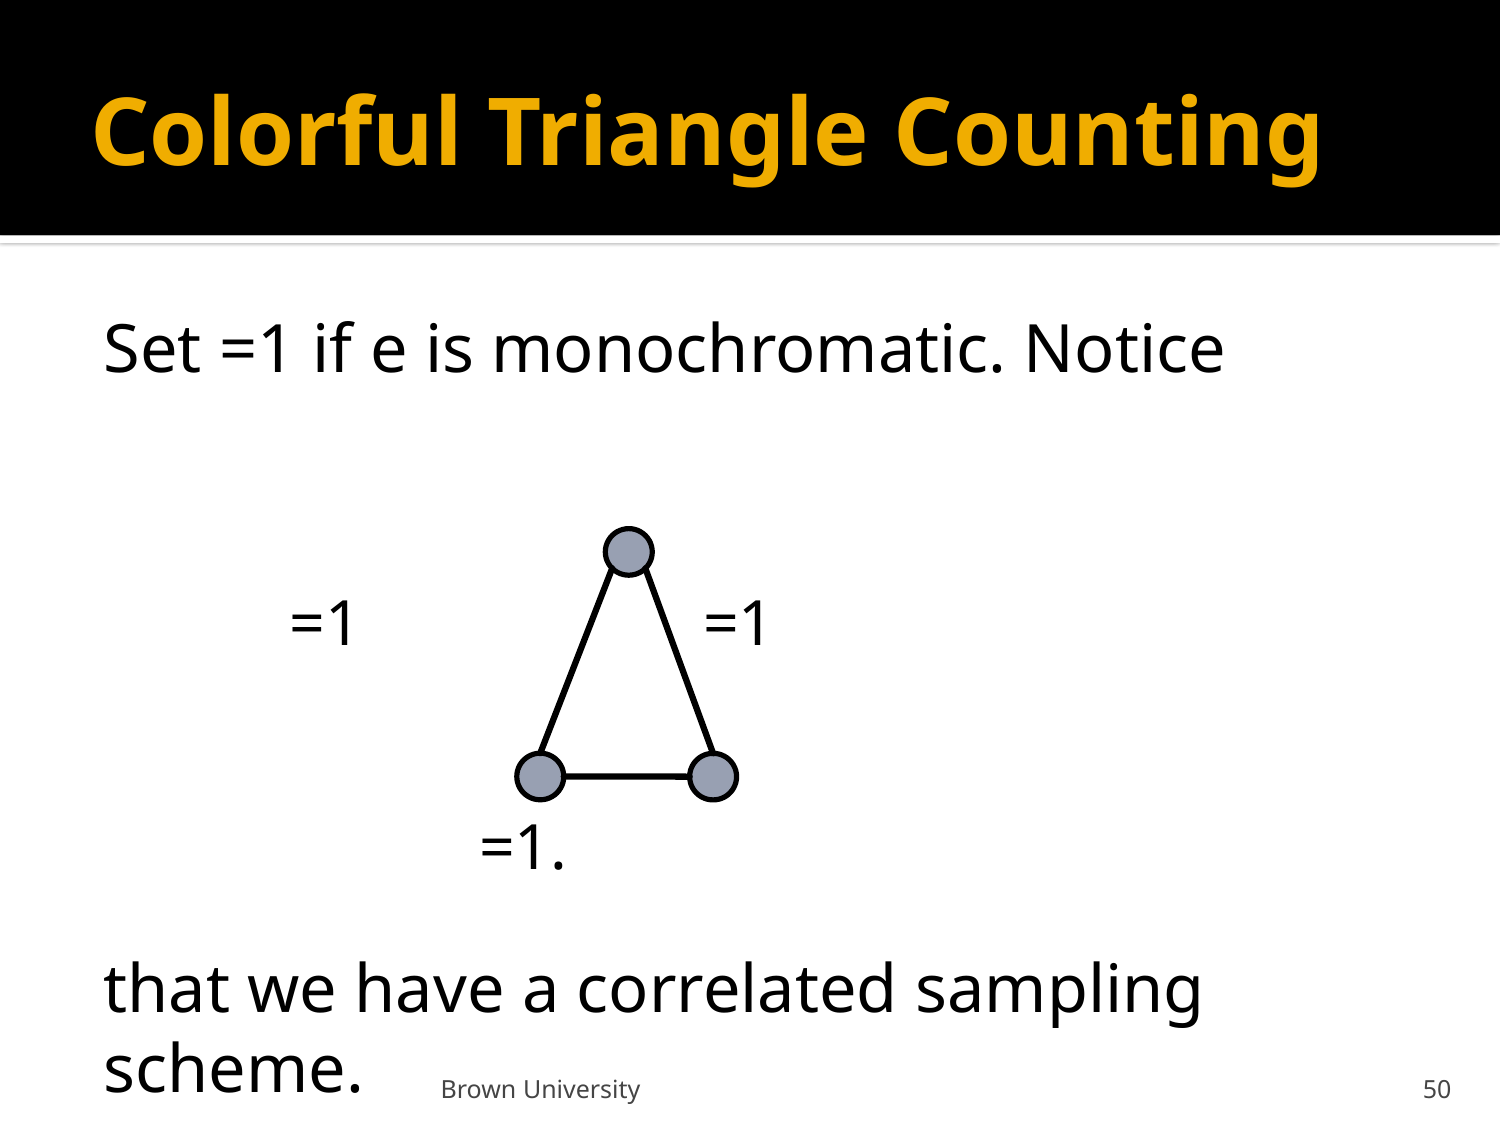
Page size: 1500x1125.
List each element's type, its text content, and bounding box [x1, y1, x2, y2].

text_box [645, 568, 714, 754]
footer Brown University [433, 1062, 1337, 1108]
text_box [540, 568, 613, 754]
title Colorful Triangle Counting [75, 25, 1425, 231]
text_box [516, 753, 564, 800]
slide_number 50 [1345, 1062, 1467, 1108]
text_box [605, 528, 653, 576]
text_box [689, 753, 737, 800]
